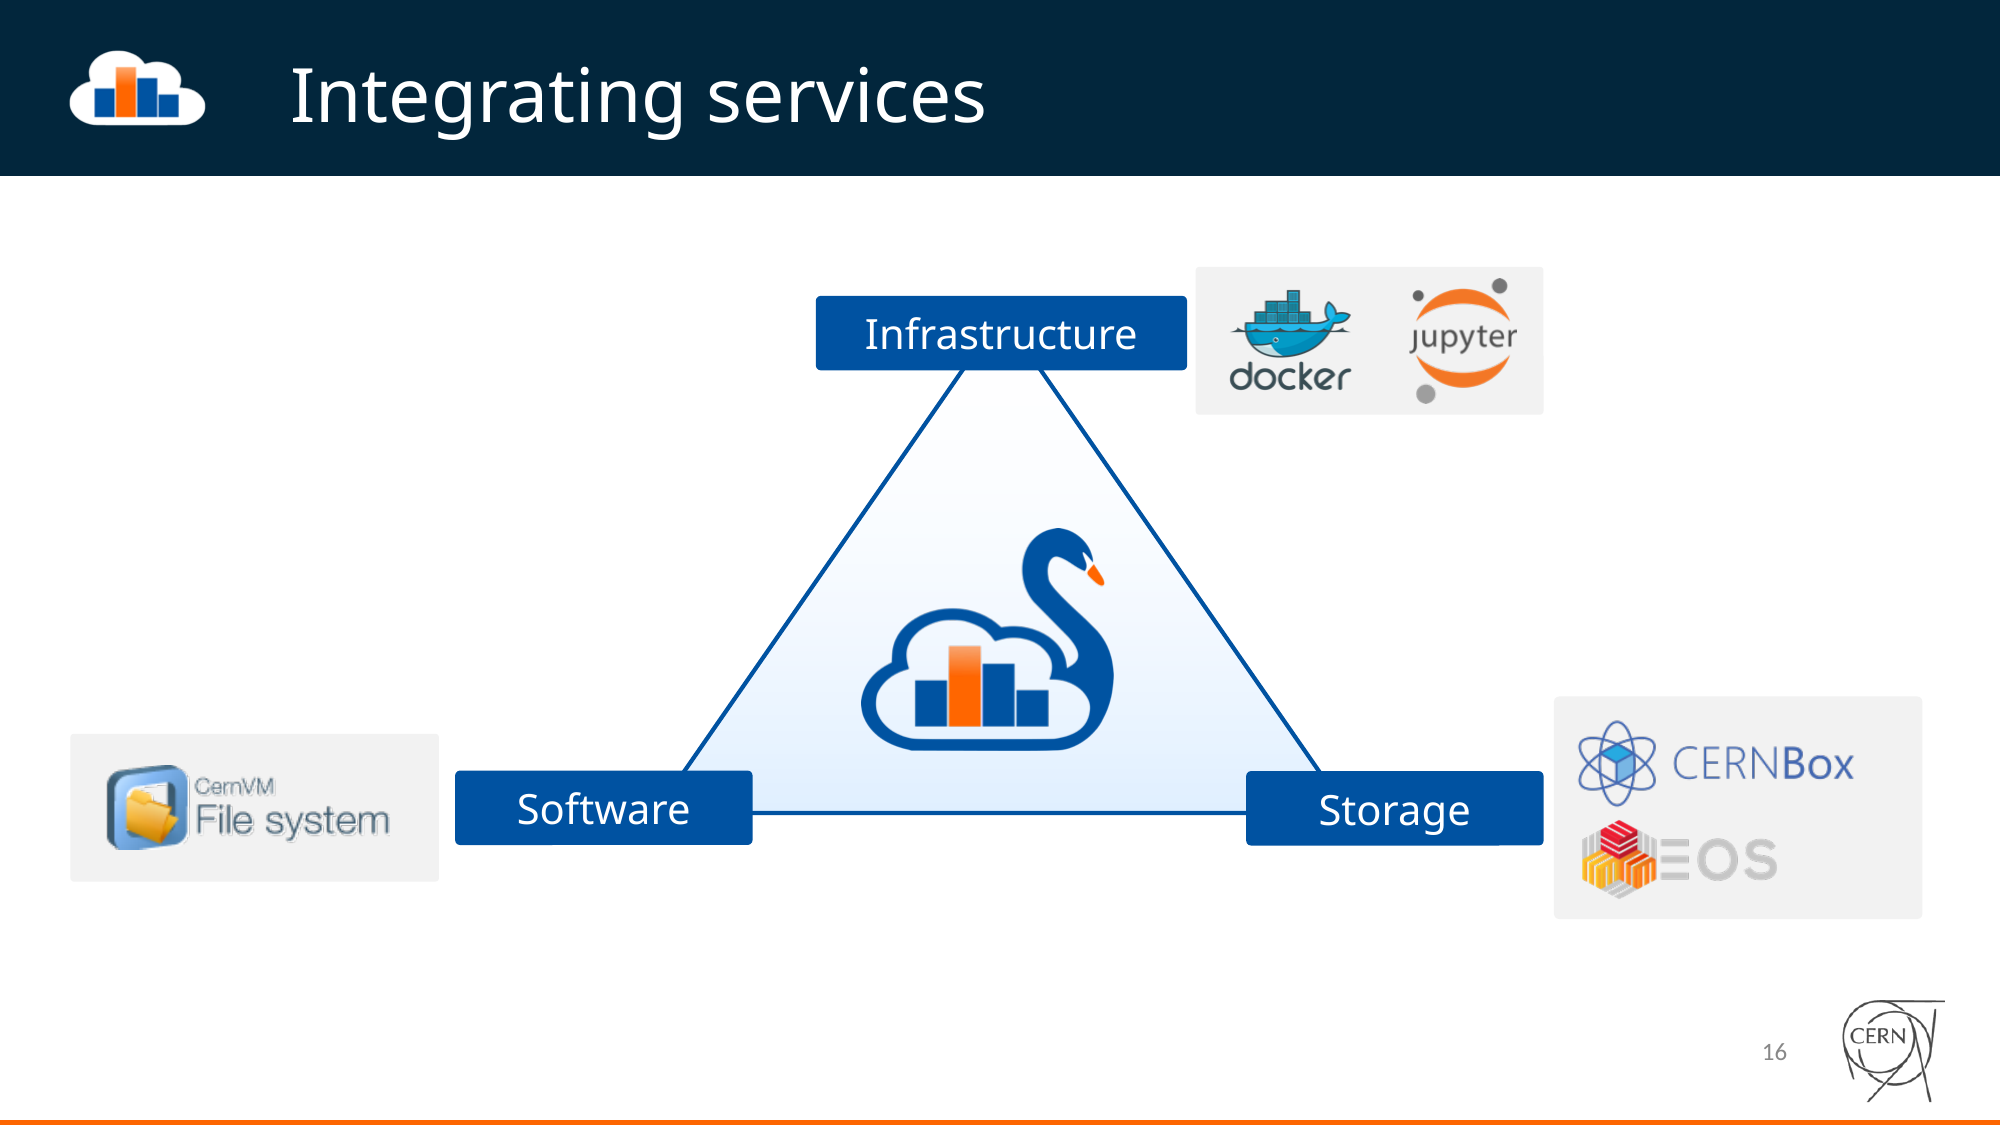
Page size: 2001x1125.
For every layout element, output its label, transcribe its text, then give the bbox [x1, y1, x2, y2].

picture [1839, 998, 1946, 1103]
picture [68, 49, 207, 127]
text_box [1195, 266, 1544, 415]
picture [1222, 283, 1362, 398]
text_box Storage [1246, 771, 1544, 846]
text_box [1553, 696, 1923, 920]
text_box [685, 371, 1319, 813]
text_box Software [455, 770, 753, 846]
picture [1571, 696, 1864, 908]
picture [103, 765, 390, 851]
text_box [70, 733, 439, 882]
text_box Infrastructure [815, 295, 1188, 371]
picture [861, 528, 1114, 751]
picture [1408, 278, 1517, 404]
slide_number ‹#› [1352, 1020, 1803, 1081]
title Integrating services [275, 41, 1946, 155]
